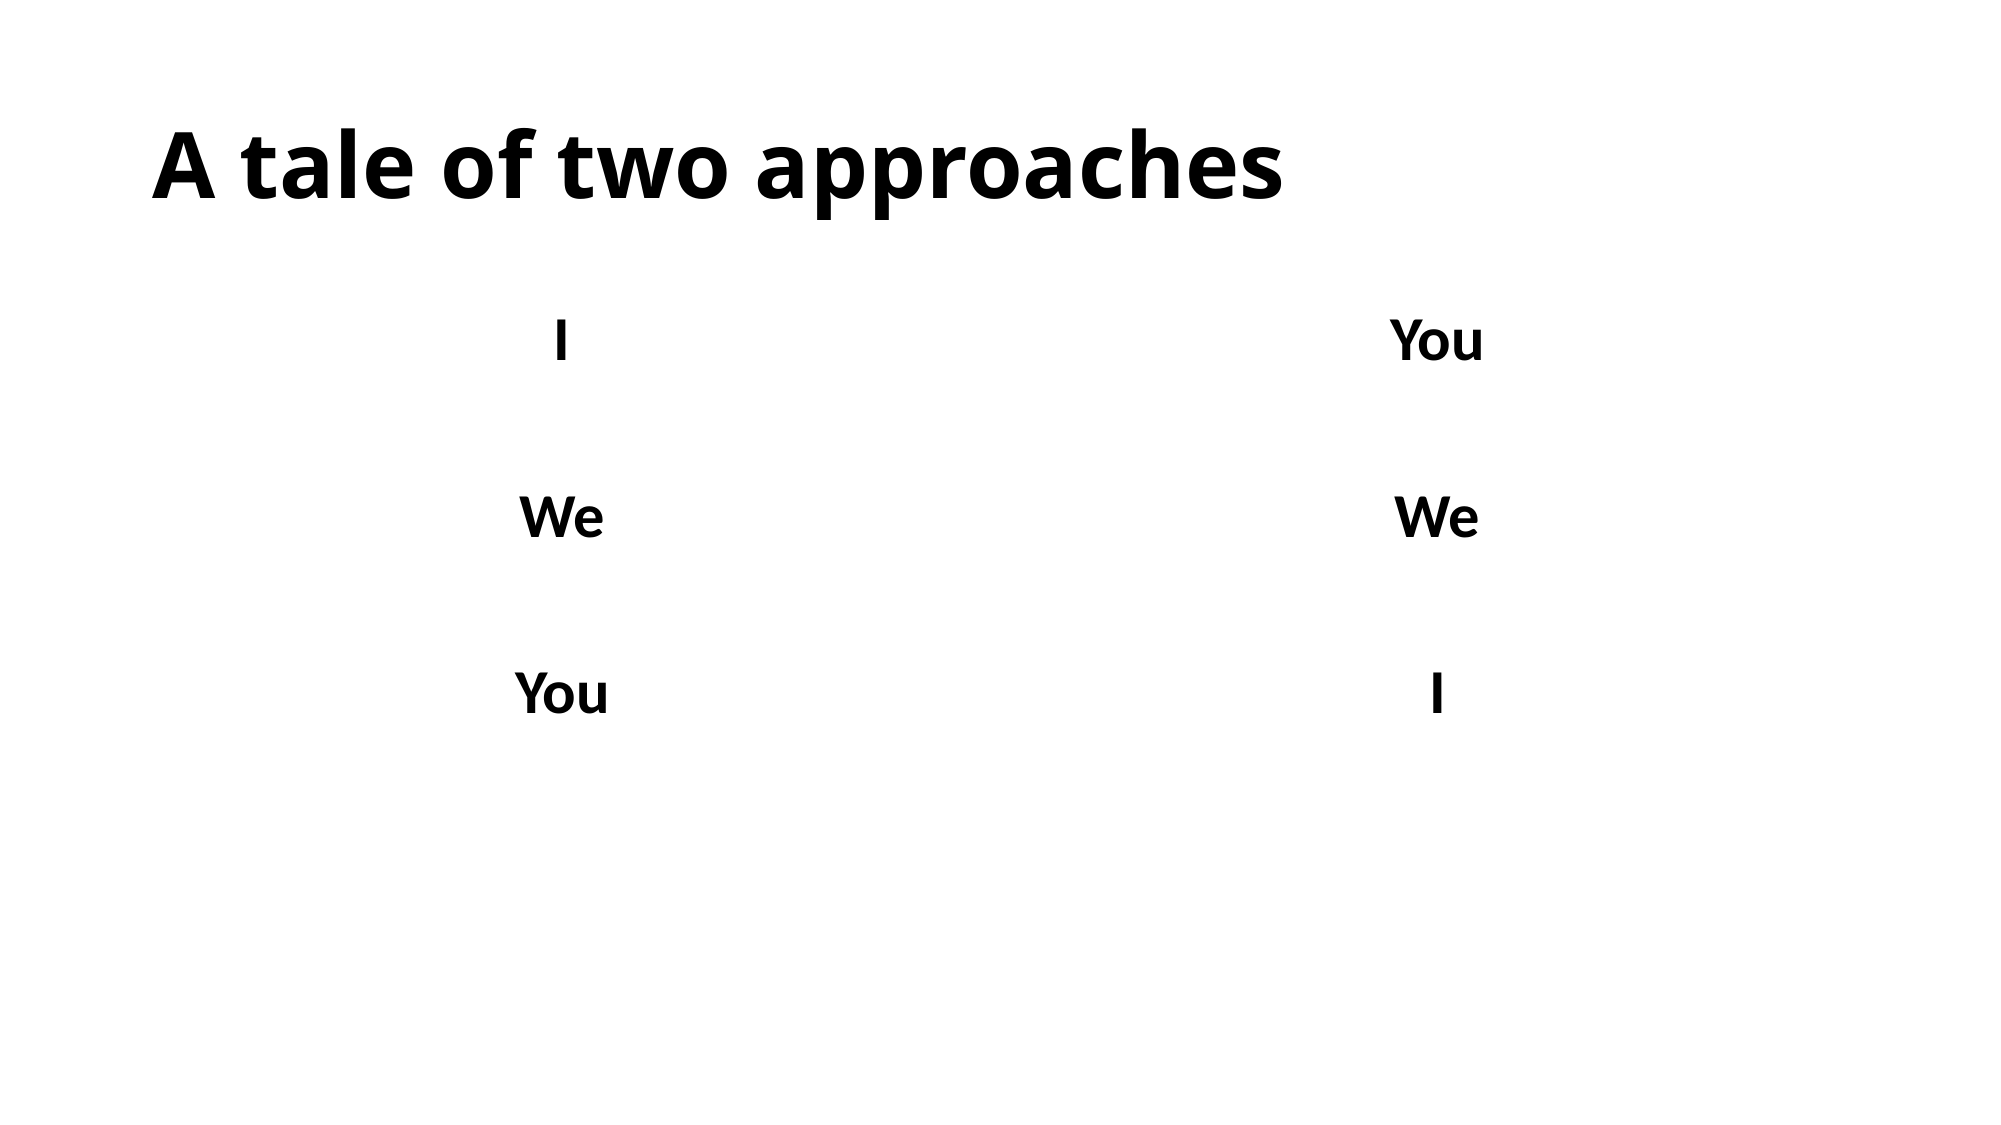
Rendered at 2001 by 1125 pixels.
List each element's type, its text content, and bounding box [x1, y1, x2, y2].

list You We I [1012, 299, 1863, 1014]
list I We You [137, 299, 988, 1014]
title A tale of two approaches [137, 59, 1863, 278]
